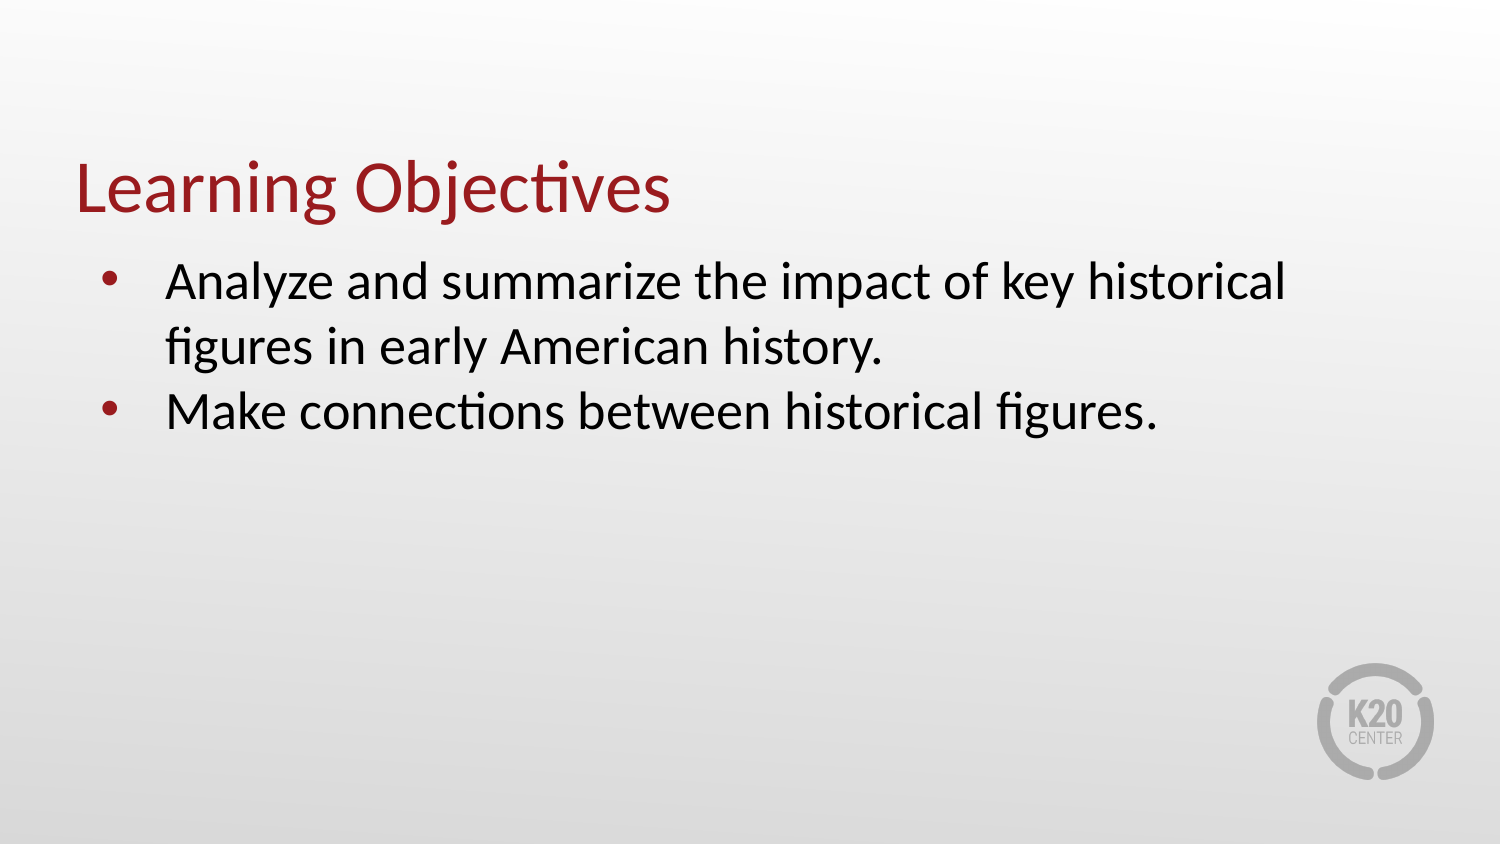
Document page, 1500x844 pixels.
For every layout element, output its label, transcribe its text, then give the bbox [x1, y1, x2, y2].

title Learning Objectives [75, 86, 1425, 228]
list Analyze and summarize the impact of key historical figures in early American history. Make connections between historical figures. [75, 238, 1425, 779]
picture [1300, 646, 1451, 797]
